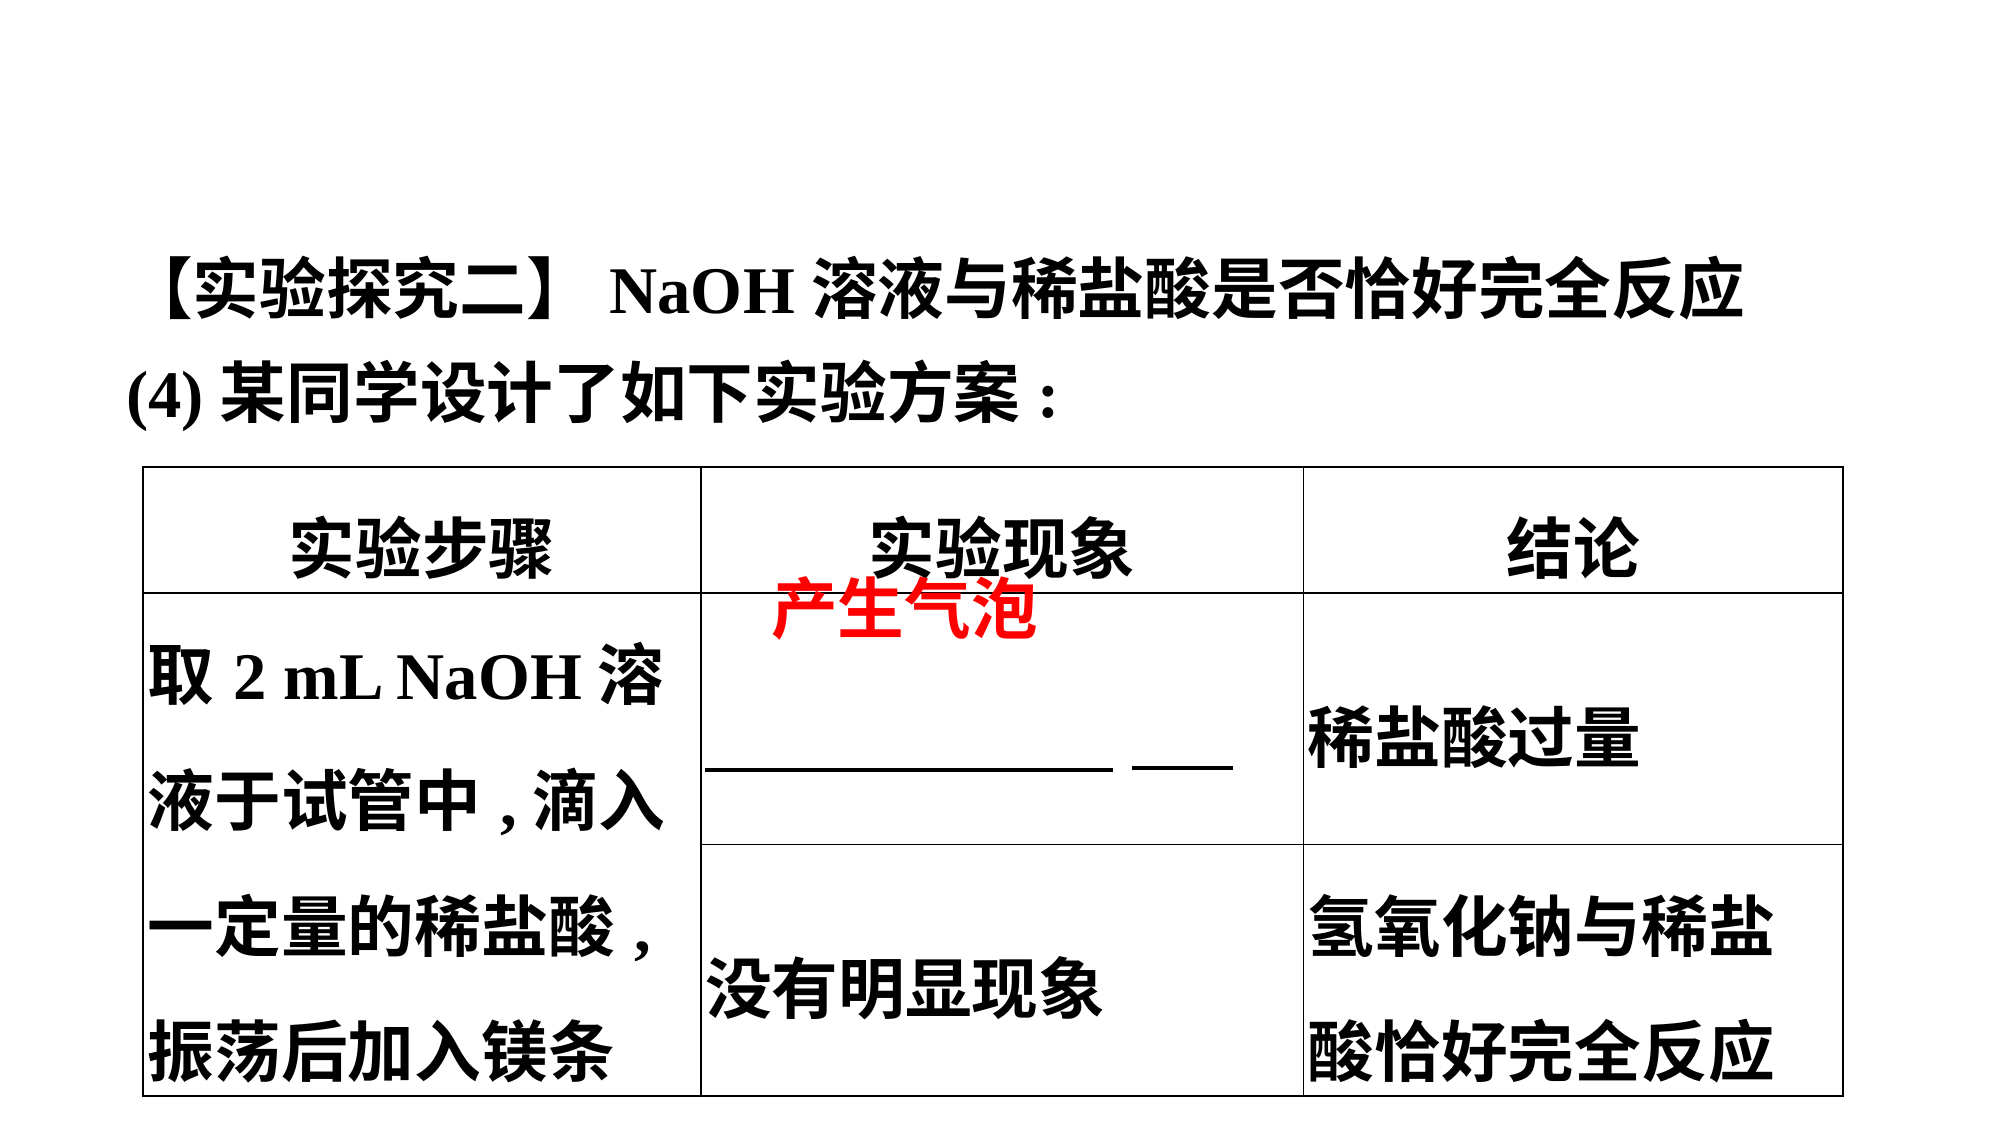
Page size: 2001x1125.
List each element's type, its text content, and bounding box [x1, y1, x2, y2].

text_box 产生气泡 [755, 561, 1173, 653]
table_header 实验现象 [702, 468, 1303, 592]
table_cell 没有明显现象 [702, 845, 1303, 1095]
table_header 实验步骤 [144, 468, 700, 592]
table_cell 氢氧化钠与稀盐酸恰好完全反应 [1304, 845, 1842, 1095]
table_cell 稀盐酸过量 [1304, 594, 1842, 844]
text_box 【实验探究二】NaOH溶液与稀盐酸是否恰好完全反应 (4)某同学设计了如下实验方案: [111, 215, 1889, 439]
table_header 结论 [1304, 468, 1842, 592]
table_cell 取2 mL NaOH溶液于试管中,滴入一定量的稀盐酸,振荡后加入镁条 [144, 594, 700, 1095]
table_cell ___ [702, 594, 1303, 844]
